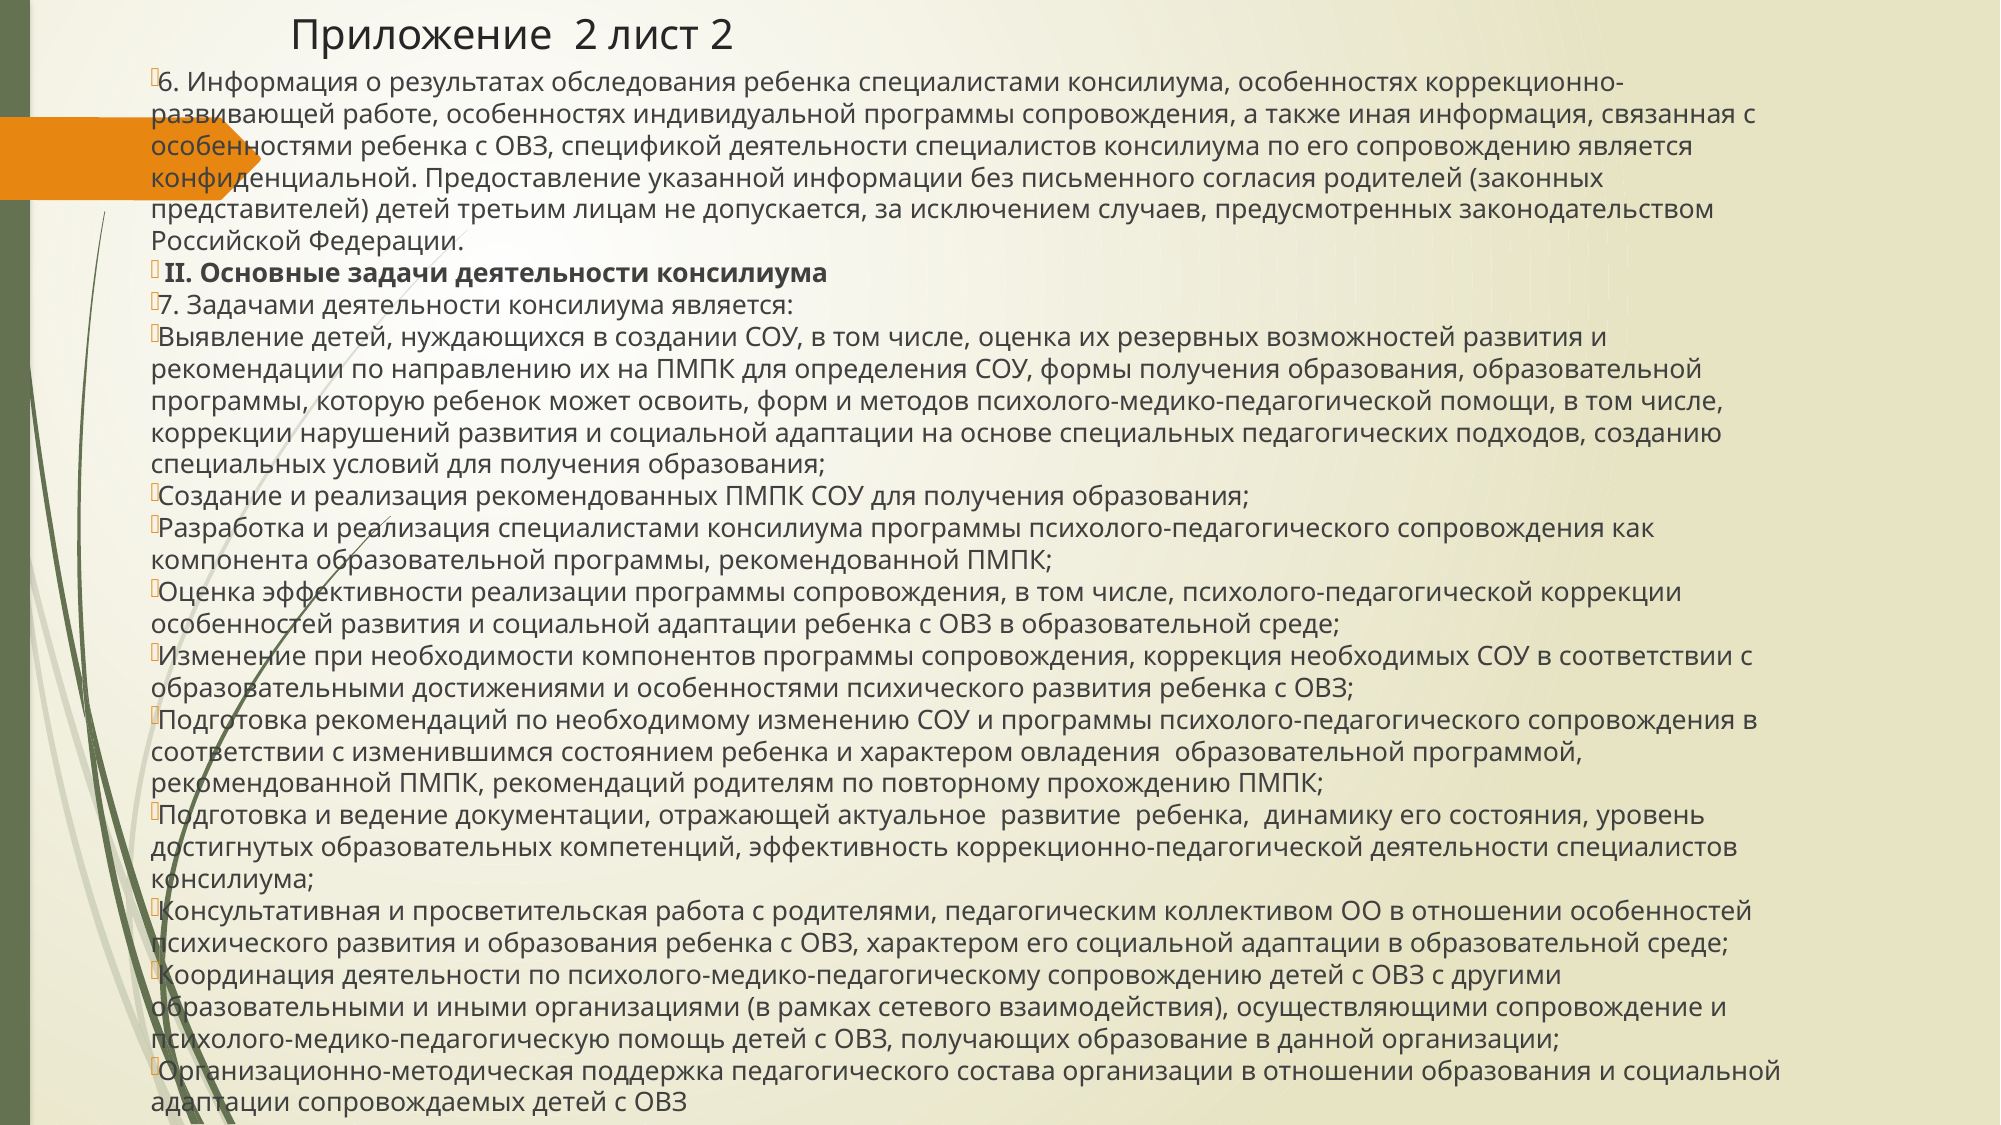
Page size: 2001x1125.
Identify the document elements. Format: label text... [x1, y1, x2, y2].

list 6. Информация о результатах обследования ребенка специалистами консилиума, особенностях коррекционно-развивающей работе, особенностях индивидуальной программы сопровождения, а также иная информация, связанная с особенностями ребенка с ОВЗ, спецификой деятельности специалистов консилиума по его сопровождению является конфиденциальной. Предоставление указанной информации без письменного согласия родителей (законных представителей) детей третьим лицам не допускается, за исключением случаев, предусмотренных законодательством Российской Федерации. II. Основные задачи деятельности консилиума 7. Задачами деятельности консилиума является: Выявление детей, нуждающихся в создании СОУ, в том числе, оценка их резервных возможностей развития и рекомендации по направлению их на ПМПК для определения СОУ, формы получения образования, образовательной программы, которую ребенок может освоить, форм и методов психолого-медико-педагогической помощи, в том числе, коррекции нарушений развития и социальной адаптации на основе специальных педагогических подходов, созданию специальных условий для получения образования; Создание и реализация рекомендованных ПМПК СОУ для получения образования; Разработка и реализация специалистами консилиума программы психолого-педагогического сопровождения как компонента образовательной программы, рекомендованной ПМПК; Оценка эффективности реализации программы сопровождения, в том числе, психолого-педагогической коррекции особенностей развития и социальной адаптации ребенка с ОВЗ в образовательной среде; Изменение при необходимости компонентов программы сопровождения, коррекция необходимых СОУ в соответствии с образовательными достижениями и особенностями психического развития ребенка с ОВЗ; Подготовка рекомендаций по необходимому изменению СОУ и программы психолого-педагогического сопровождения в соответствии с изменившимся состоянием ребенка и характером овладения образовательной программой, рекомендованной ПМПК, рекомендаций родителям по повторному прохождению ПМПК; Подготовка и ведение документации, отражающей актуальное развитие ребенка, динамику его состояния, уровень достигнутых образовательных компетенций, эффективность коррекционно-педагогической деятельности специалистов консилиума; Консультативная и просветительская работа с родителями, педагогическим коллективом ОО в отношении особенностей психического развития и образования ребенка с ОВЗ, характером его социальной адаптации в образовательной среде; Координация деятельности по психолого-медико-педагогическому сопровождению детей с ОВЗ с другими образовательными и иными организациями (в рамках сетевого взаимодействия), осуществляющими сопровождение и психолого-медико-педагогическую помощь детей с ОВЗ, получающих образование в данной организации; Организационно-методическая поддержка педагогического состава организации в отношении образования и социальной адаптации сопровождаемых детей с ОВЗ [135, 57, 1817, 1125]
title Приложение 2 лист 2 [274, 0, 1884, 102]
